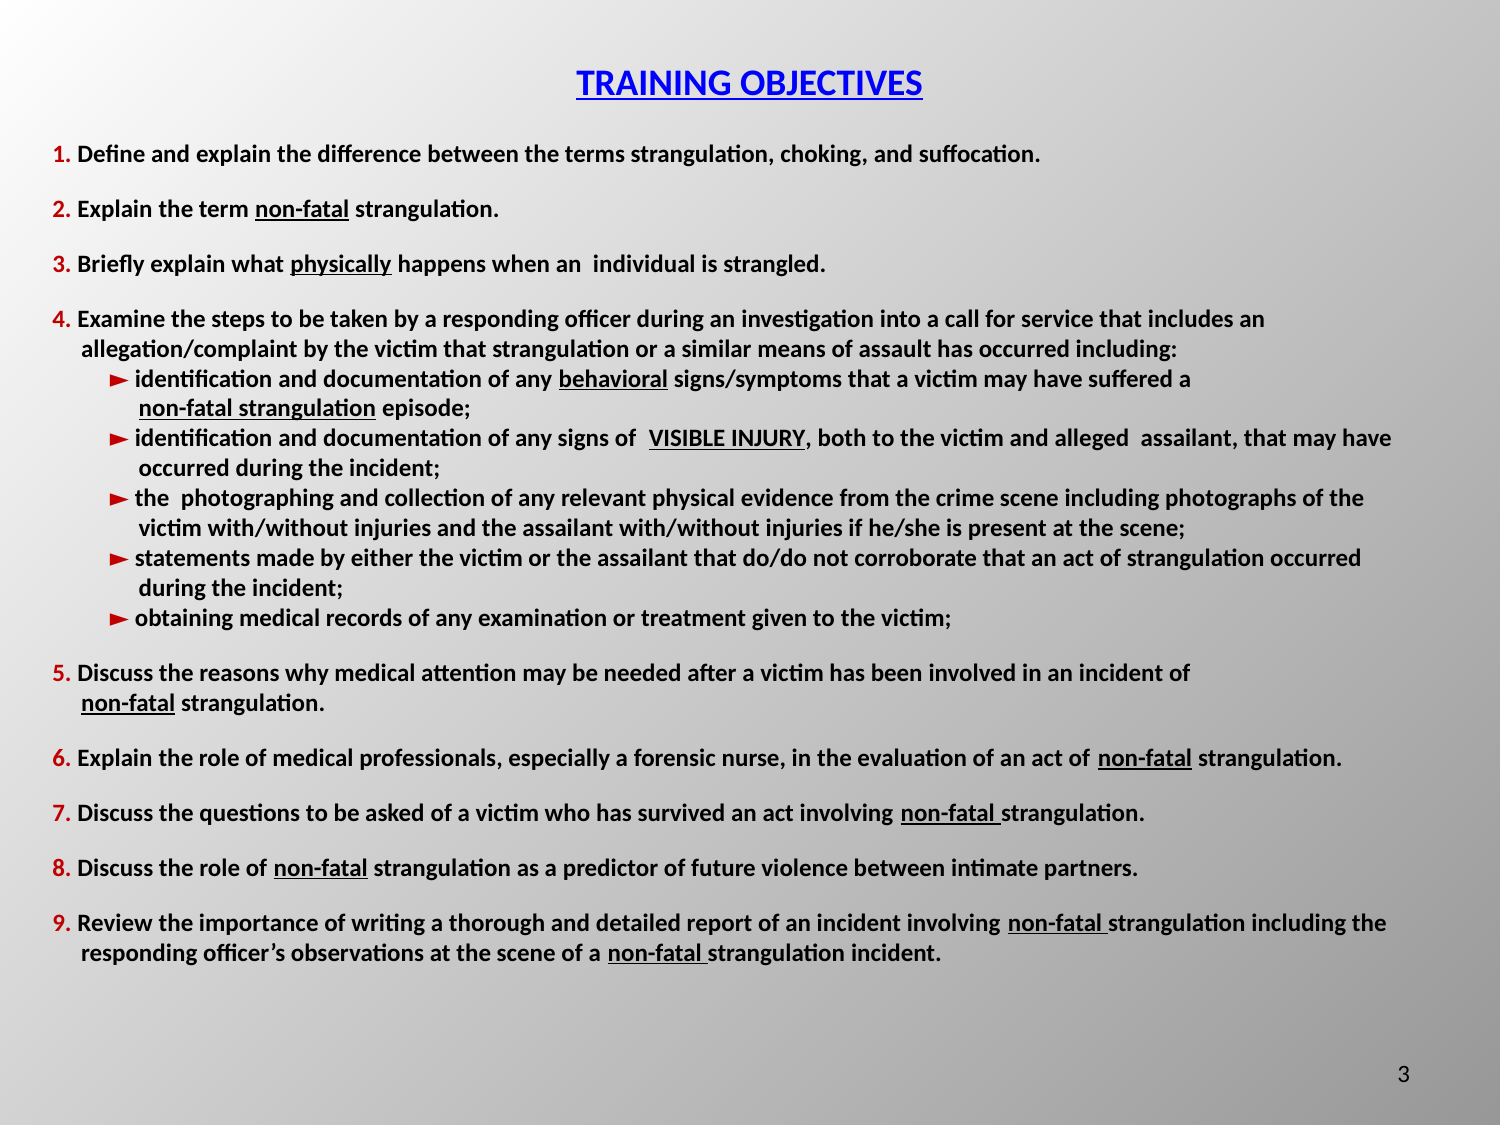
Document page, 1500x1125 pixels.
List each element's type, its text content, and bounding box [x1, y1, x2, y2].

slide_number 3 [1074, 1042, 1425, 1103]
text_box TRAINING OBJECTIVES 1. Define and explain the difference between the terms strangulation, choking, and suffocation. 2. Explain the term non-fatal strangulation. 3. Briefly explain what physically happens when an individual is strangled. 4. Examine the steps to be taken by a responding officer during an investigation into a call for service that includes an allegation/complaint by the victim that strangulation or a similar means of assault has occurred including: ► identification and documentation of any behavioral signs/symptoms that a victim may have suffered a non-fatal strangulation episode; ► identification and documentation of any signs of VISIBLE INJURY, both to the victim and alleged assailant, that may have occurred during the incident; ► the photographing and collection of any relevant physical evidence from the crime scene including photographs of the victim with/without injuries and the assailant with/without injuries if he/she is present at the scene; ► statements made by either the victim or the assailant that do/do not corroborate that an act of strangulation occurred during the incident; ► obtaining medical records of any examination or treatment given to the victim; 5. Discuss the reasons why medical attention may be needed after a victim has been involved in an incident of non-fatal strangulation. 6. Explain the role of medical professionals, especially a forensic nurse, in the evaluation of an act of non-fatal strangulation. 7. Discuss the questions to be asked of a victim who has survived an act involving non-fatal strangulation. 8. Discuss the role of non-fatal strangulation as a predictor of future violence between intimate partners. 9. Review the importance of writing a thorough and detailed report of an incident involving non-fatal strangulation including the responding officer’s observations at the scene of a non-fatal strangulation incident. [37, 50, 1463, 974]
